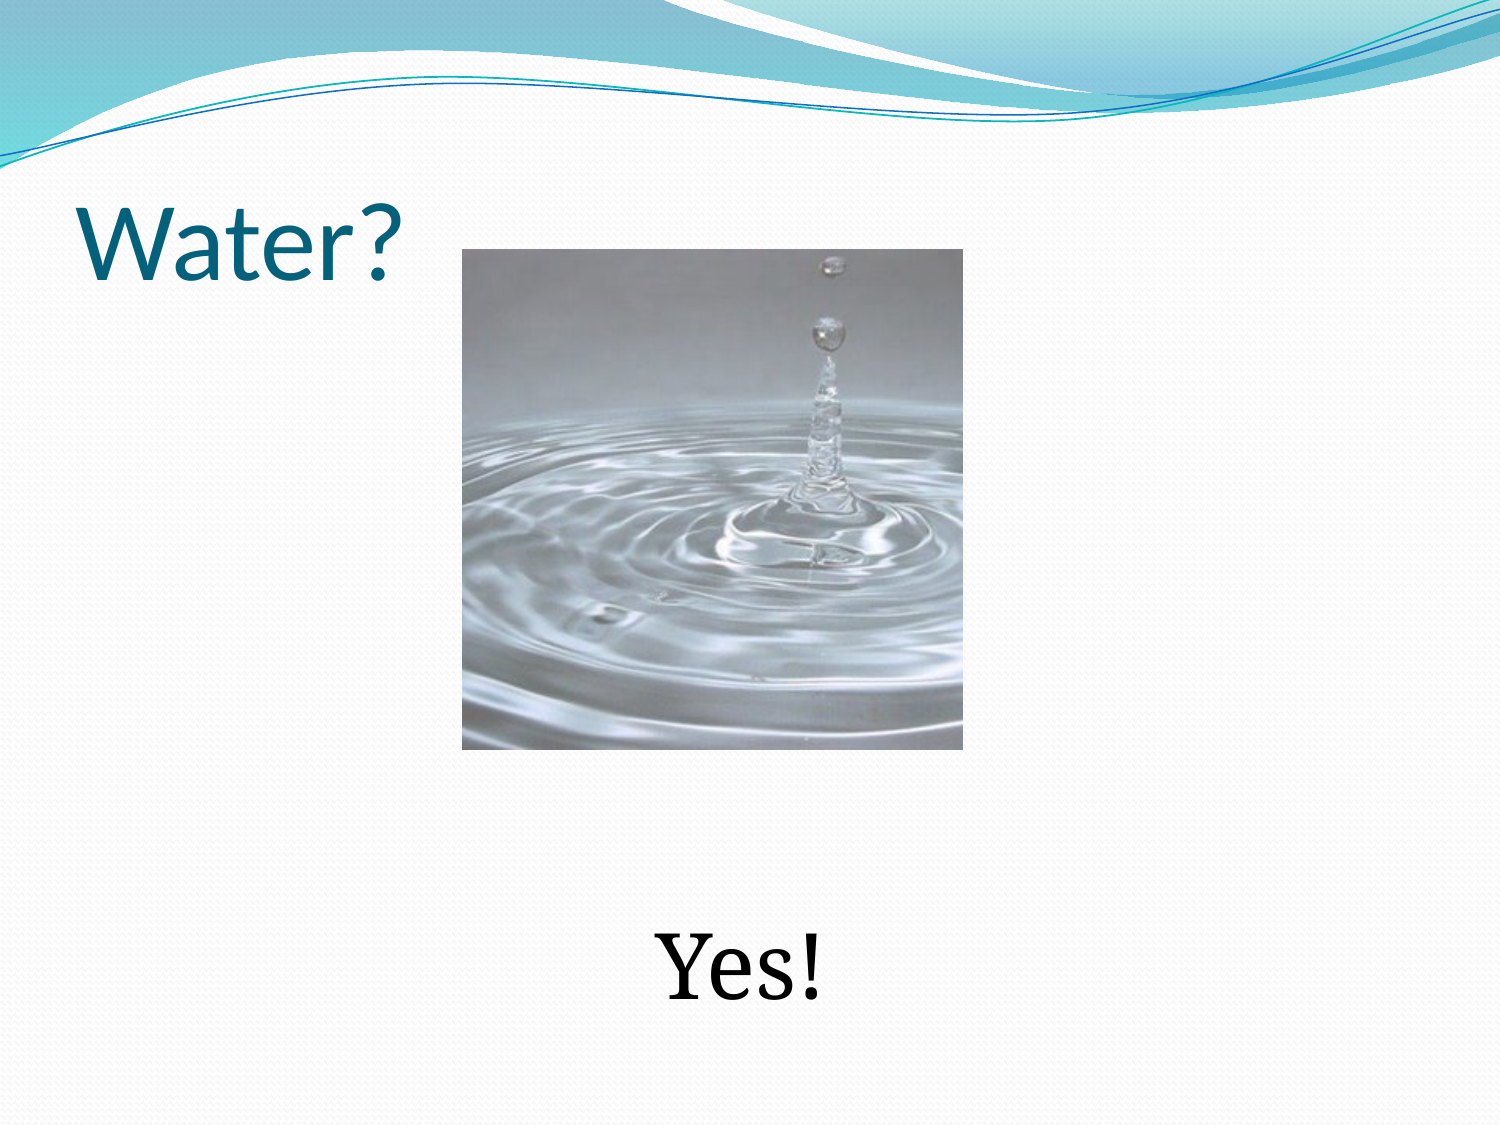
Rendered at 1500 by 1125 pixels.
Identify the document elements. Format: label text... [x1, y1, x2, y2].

list Yes! [387, 900, 1050, 1025]
title Water? [75, 115, 1425, 303]
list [462, 249, 963, 751]
